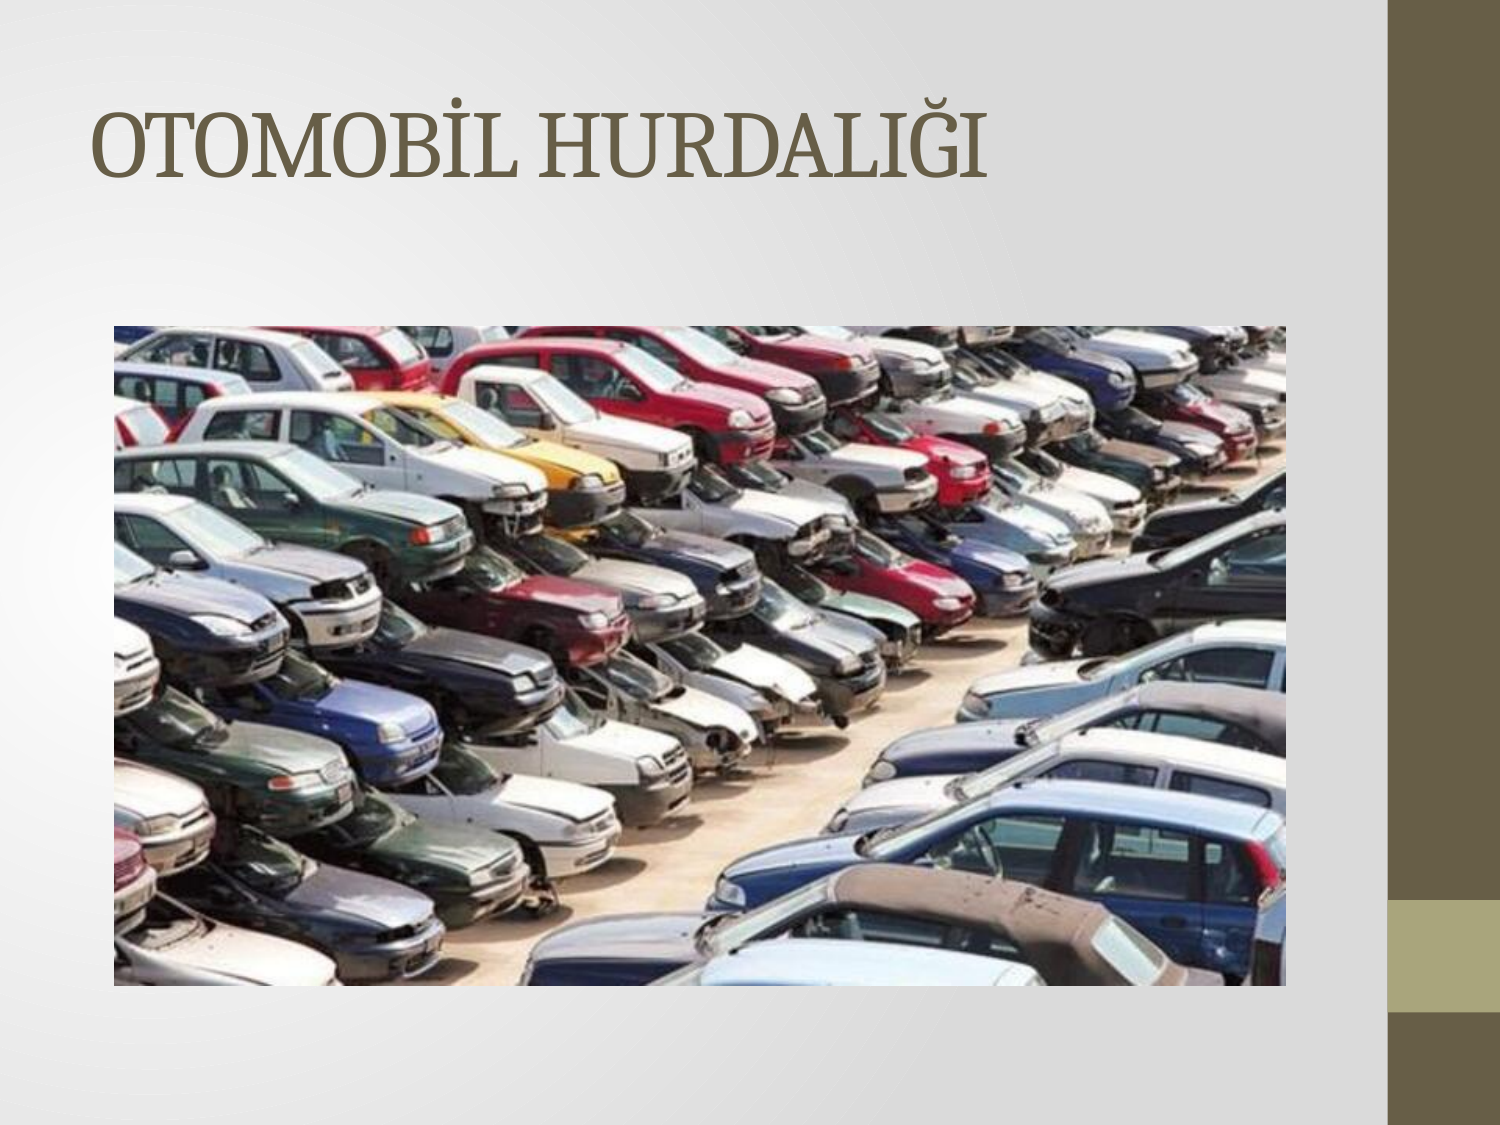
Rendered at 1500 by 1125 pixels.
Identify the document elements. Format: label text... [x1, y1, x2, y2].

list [113, 326, 1287, 987]
title OTOMOBİL HURDALIĞI [75, 45, 1325, 233]
